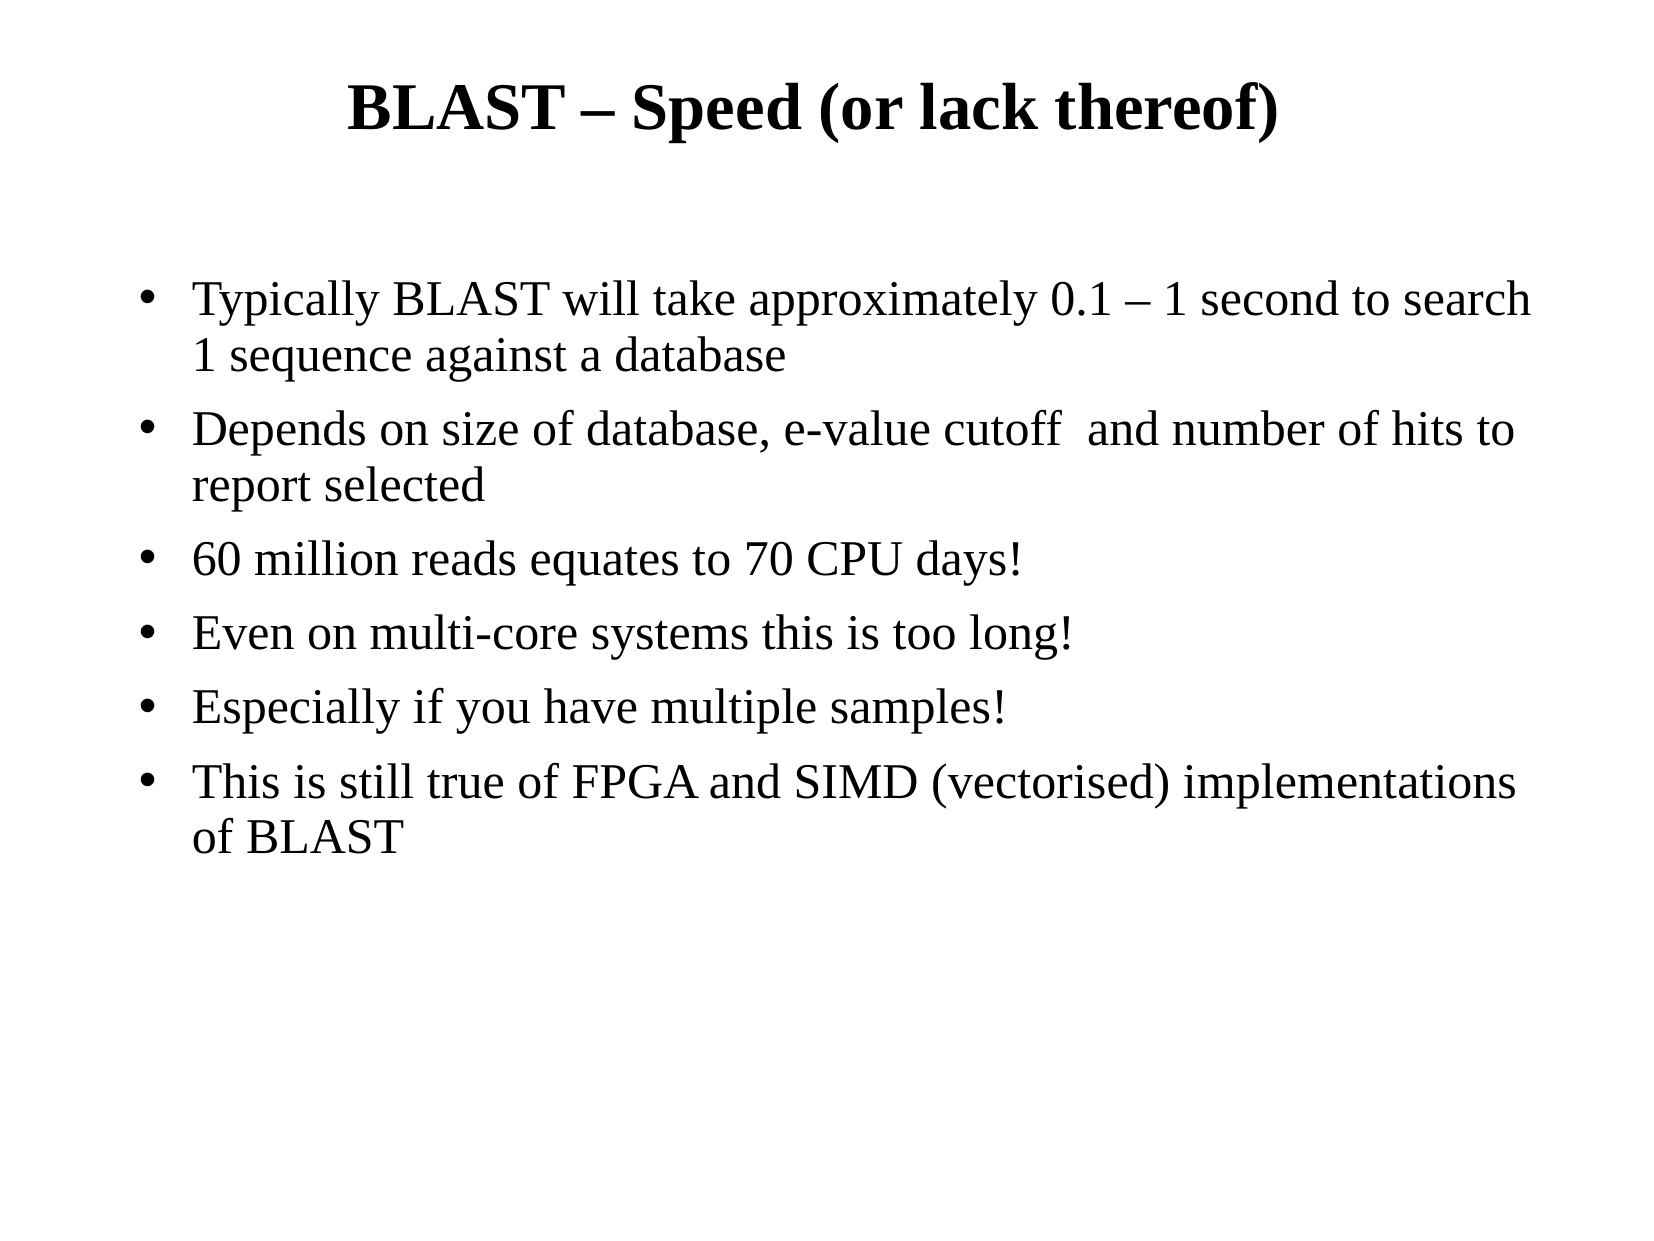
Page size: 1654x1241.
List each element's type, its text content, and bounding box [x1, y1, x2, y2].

text_box Typically BLAST will take approximately 0.1 – 1 second to search 1 sequence against a database Depends on size of database, e-value cutoff and number of hits to report selected 60 million reads equates to 70 CPU days! Even on multi-core systems this is too long! Especially if you have multiple samples! This is still true of FPGA and SIMD (vectorised) implementations of BLAST [121, 270, 1534, 1052]
text_box BLAST – Speed (or lack thereof) [108, 4, 1520, 212]
